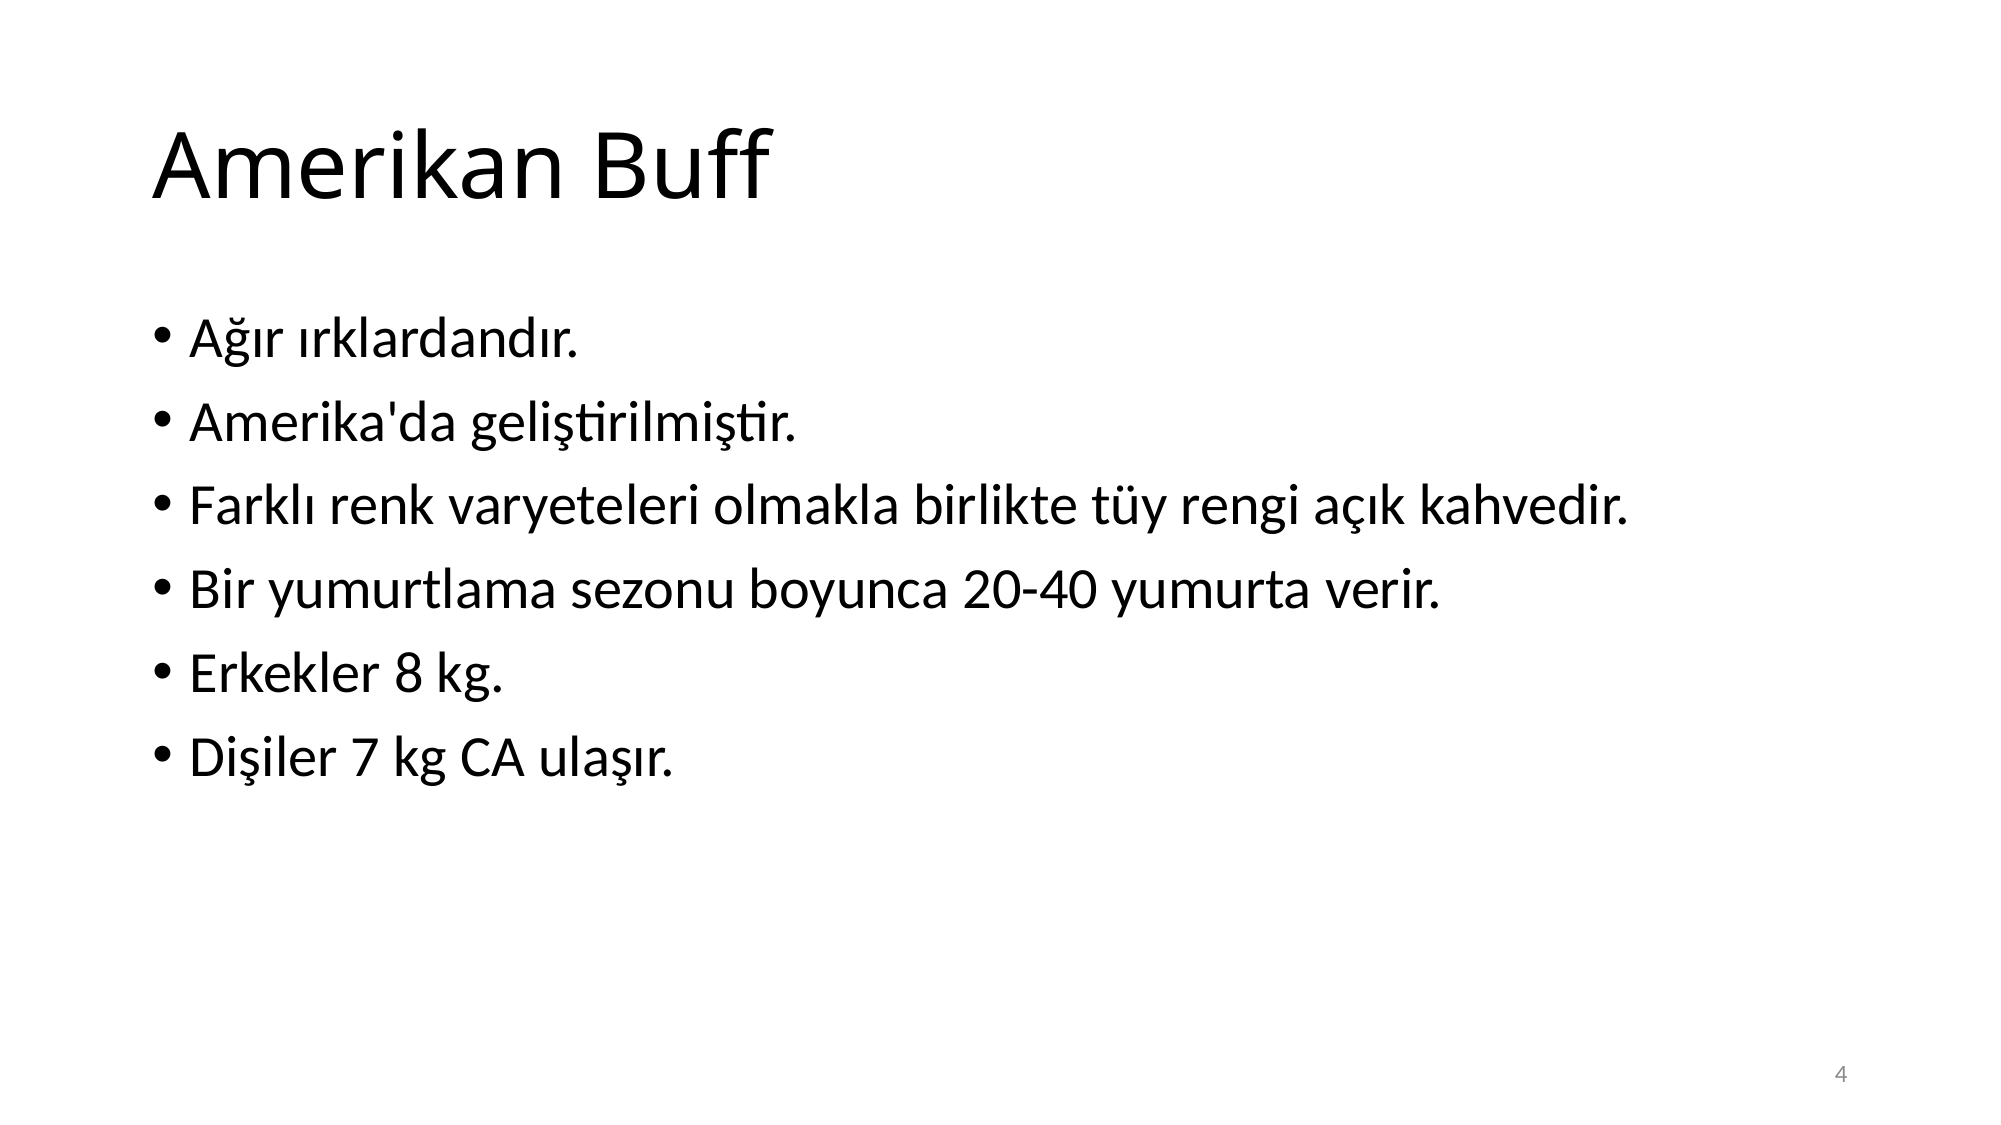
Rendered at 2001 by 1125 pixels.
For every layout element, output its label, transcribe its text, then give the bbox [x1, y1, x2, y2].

title Amerikan Buff [137, 59, 1863, 278]
slide_number 4 [1412, 1042, 1863, 1103]
list Ağır ırklardandır. Amerika'da geliştirilmiştir. Farklı renk varyeteleri olmakla birlikte tüy rengi açık kahvedir. Bir yumurtlama sezonu boyunca 20-40 yumurta verir. Erkekler 8 kg. Dişiler 7 kg CA ulaşır. [137, 299, 1863, 1014]
